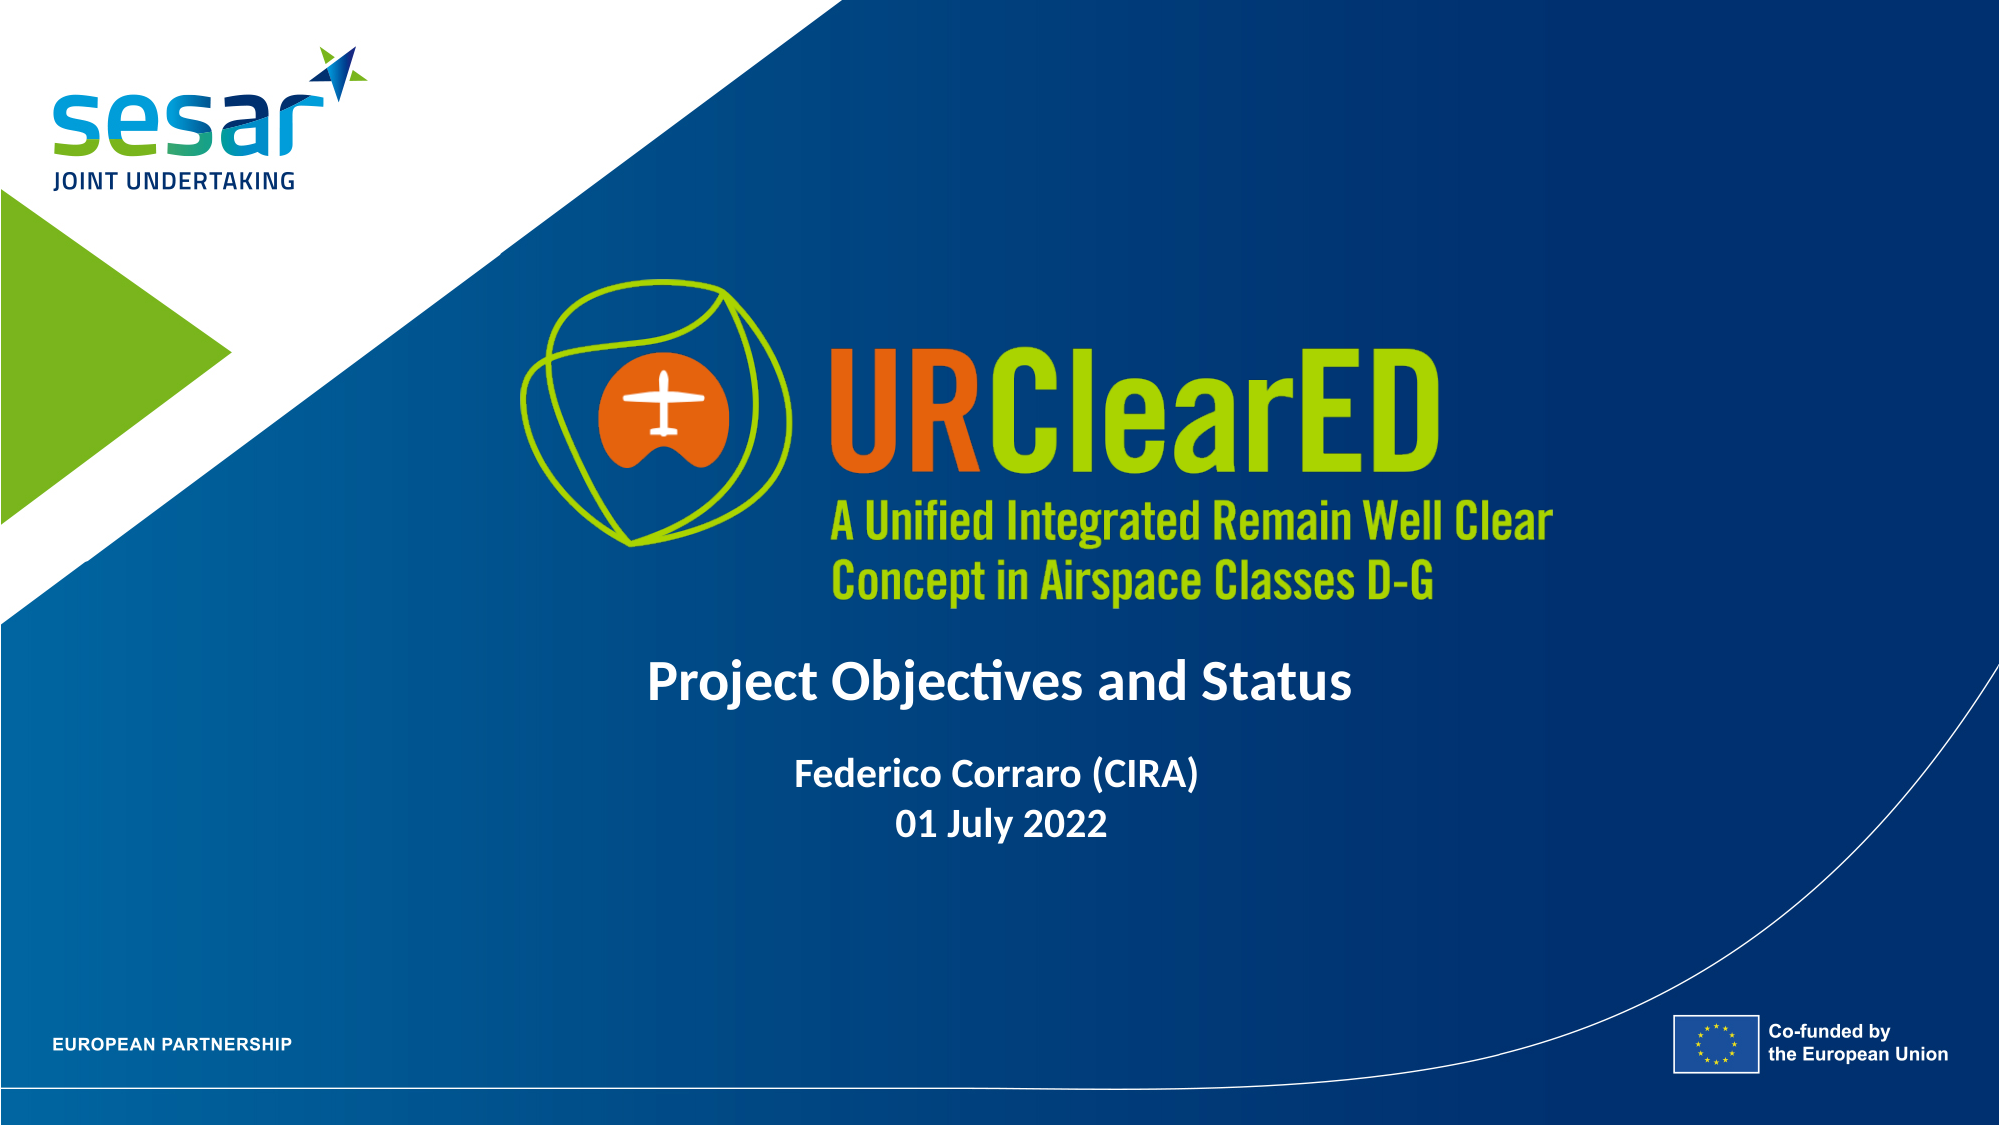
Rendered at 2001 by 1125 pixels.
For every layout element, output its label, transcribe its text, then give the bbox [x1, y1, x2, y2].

picture [1, 720, 1999, 1125]
picture [1, 0, 1999, 635]
text_box Federico Corraro (CIRA) 01 July 2022 [3, 738, 2000, 854]
text_box Project Objectives and Status [1, 635, 1999, 720]
